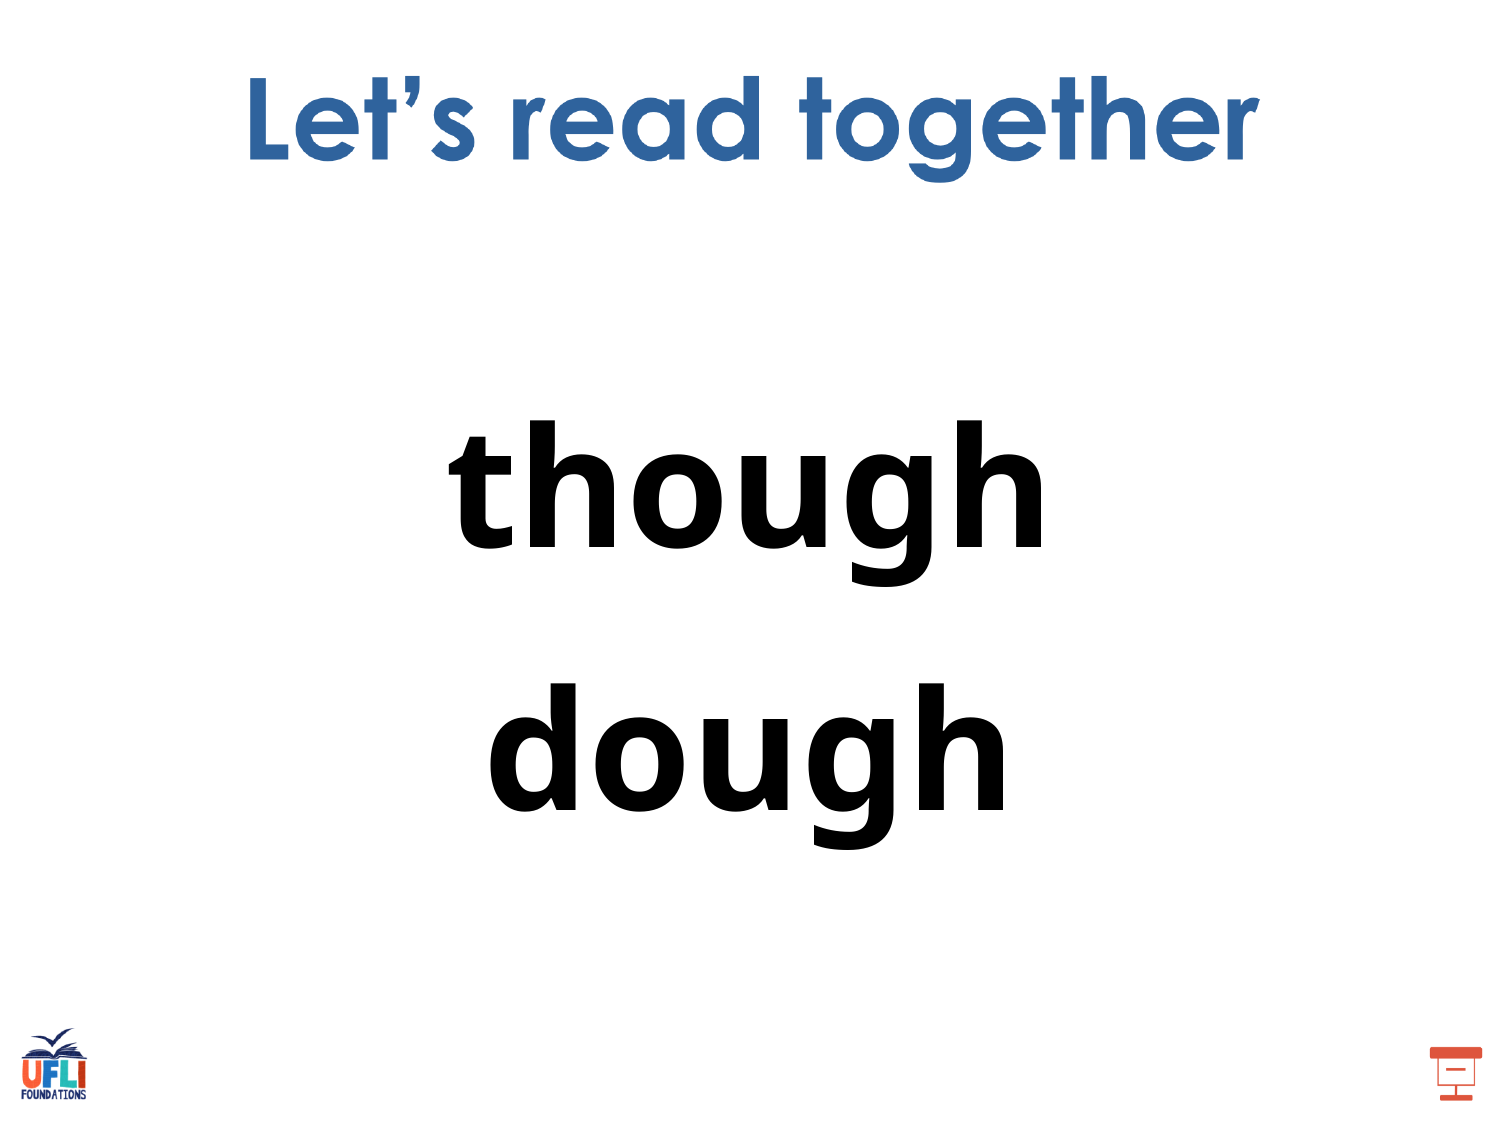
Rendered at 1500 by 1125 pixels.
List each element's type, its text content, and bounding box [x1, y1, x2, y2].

text_box dough [0, 658, 1500, 819]
text_box though [0, 396, 1500, 557]
picture [0, 557, 1500, 658]
picture [0, 819, 1500, 1125]
picture [0, 0, 1500, 396]
